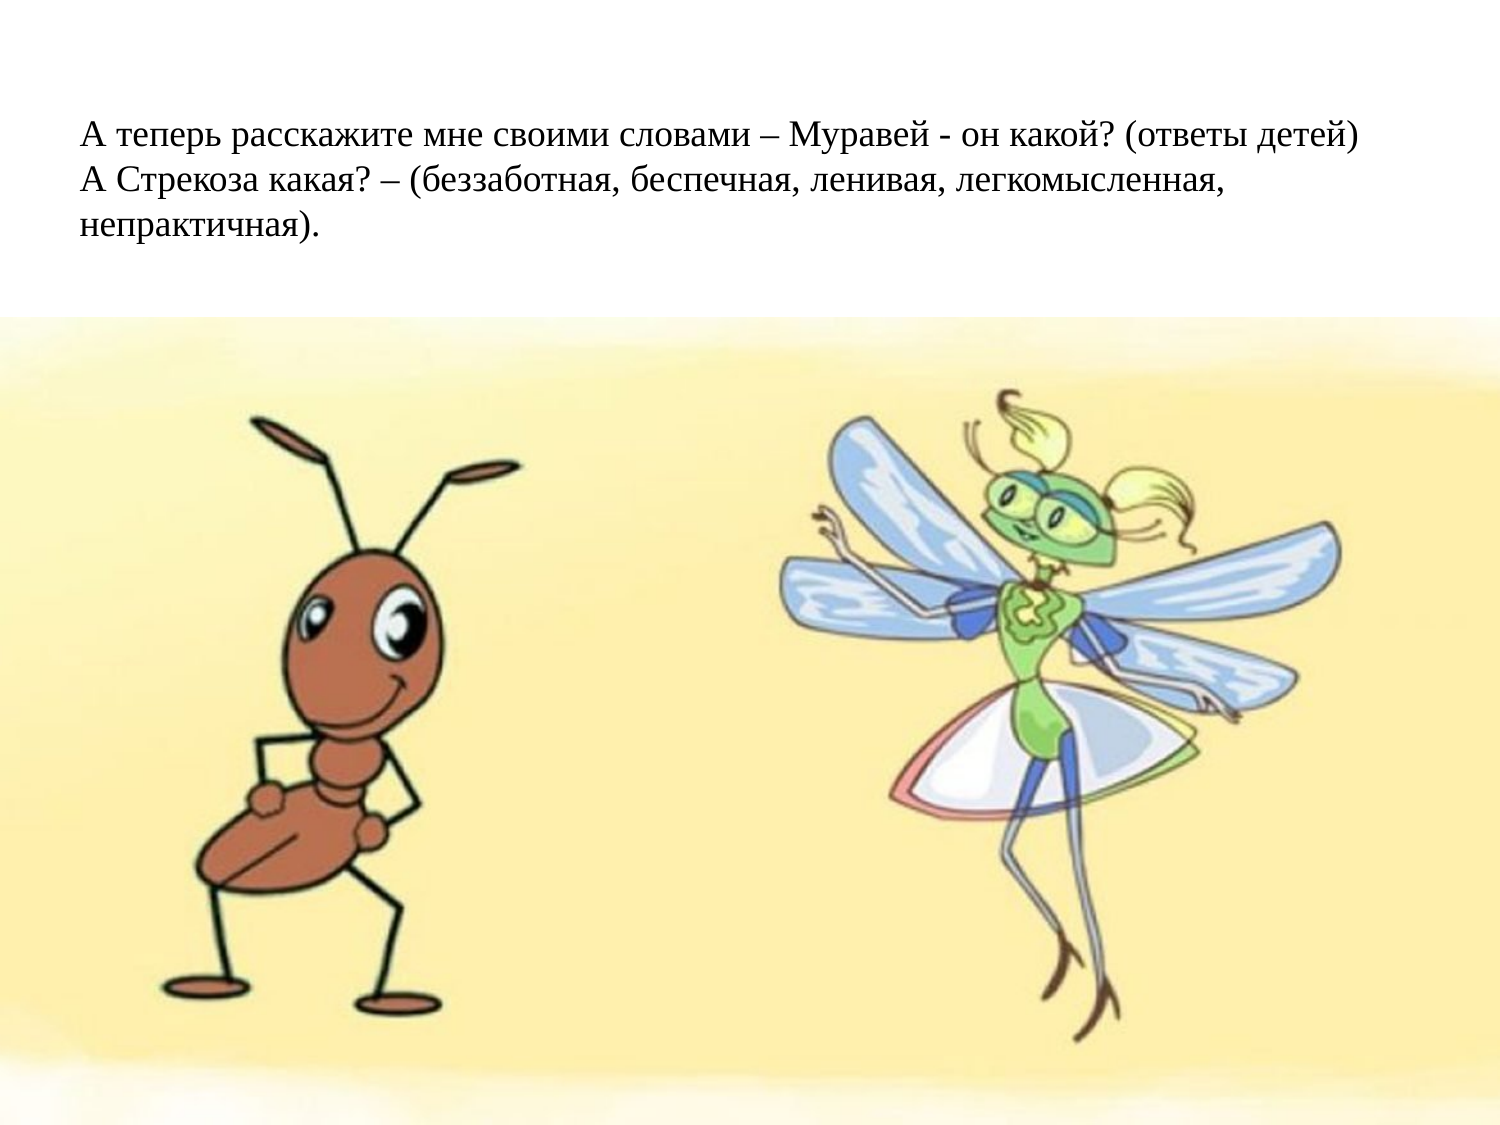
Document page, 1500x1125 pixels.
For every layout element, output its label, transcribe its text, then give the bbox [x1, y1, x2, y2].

text_box А теперь расскажите мне своими словами – Муравей - он какой? (ответы детей) А Стрекоза какая? – (беззаботная, беспечная, ленивая, легкомысленная, непрактичная). [64, 101, 1388, 315]
picture [0, 317, 1500, 1125]
